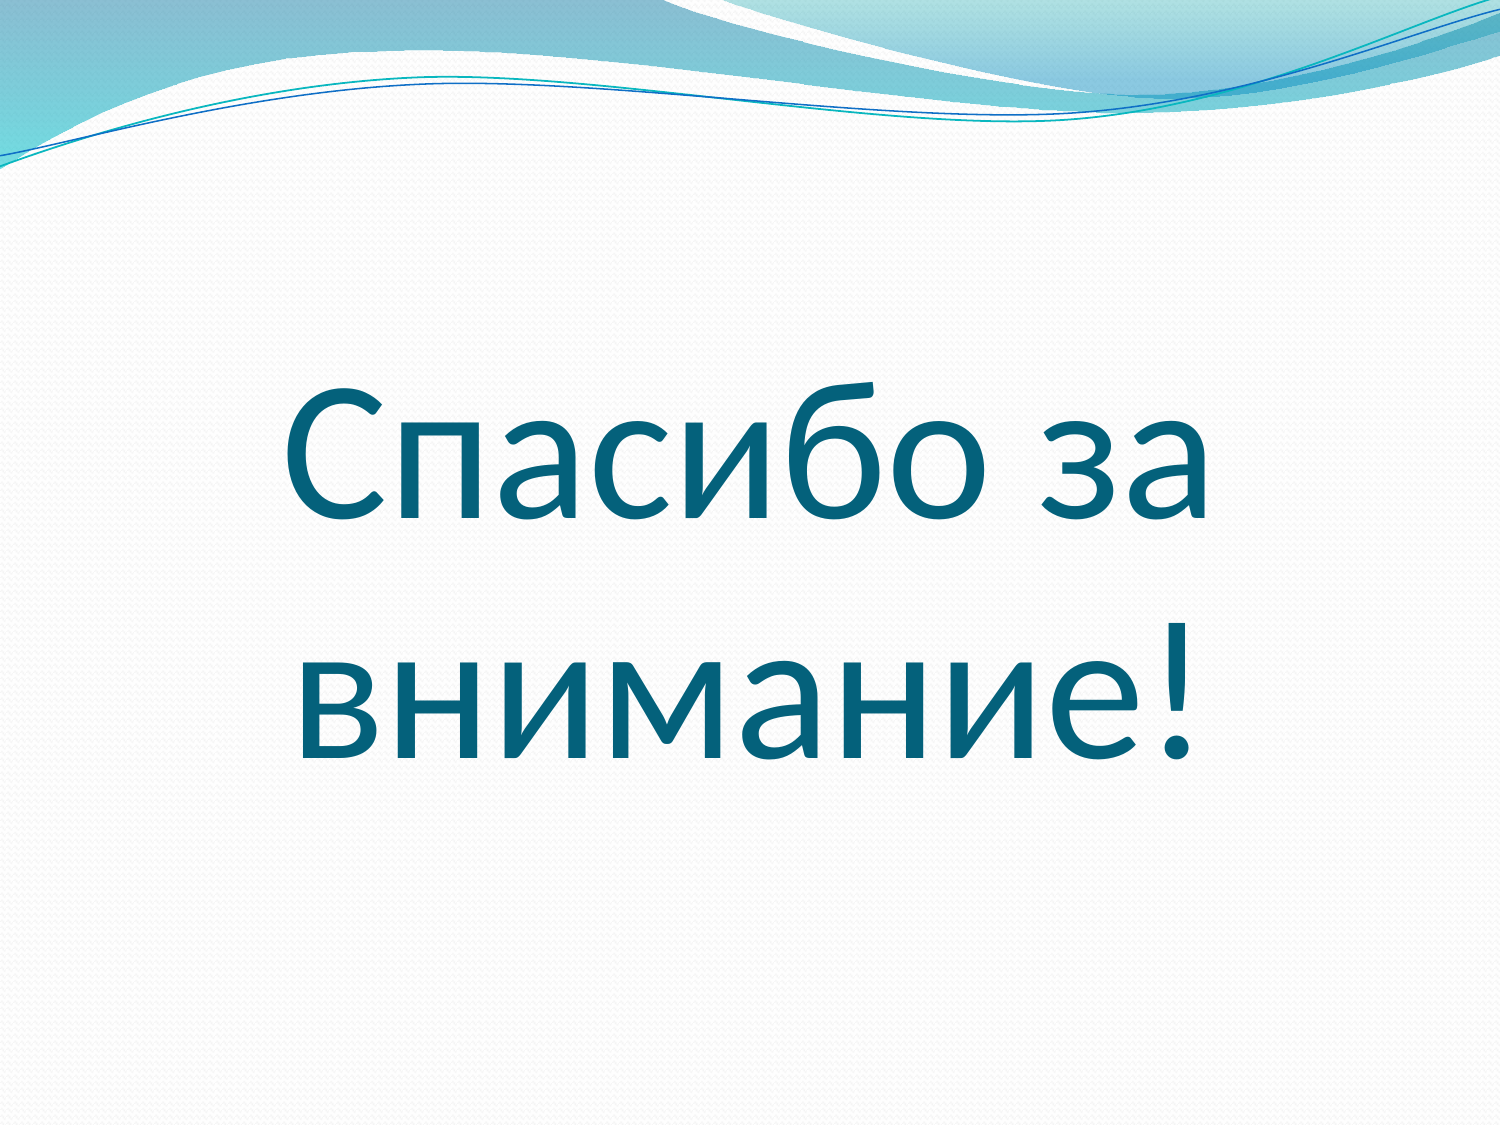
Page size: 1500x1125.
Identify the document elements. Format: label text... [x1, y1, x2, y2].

title Спасибо за внимание! [75, 115, 1425, 799]
